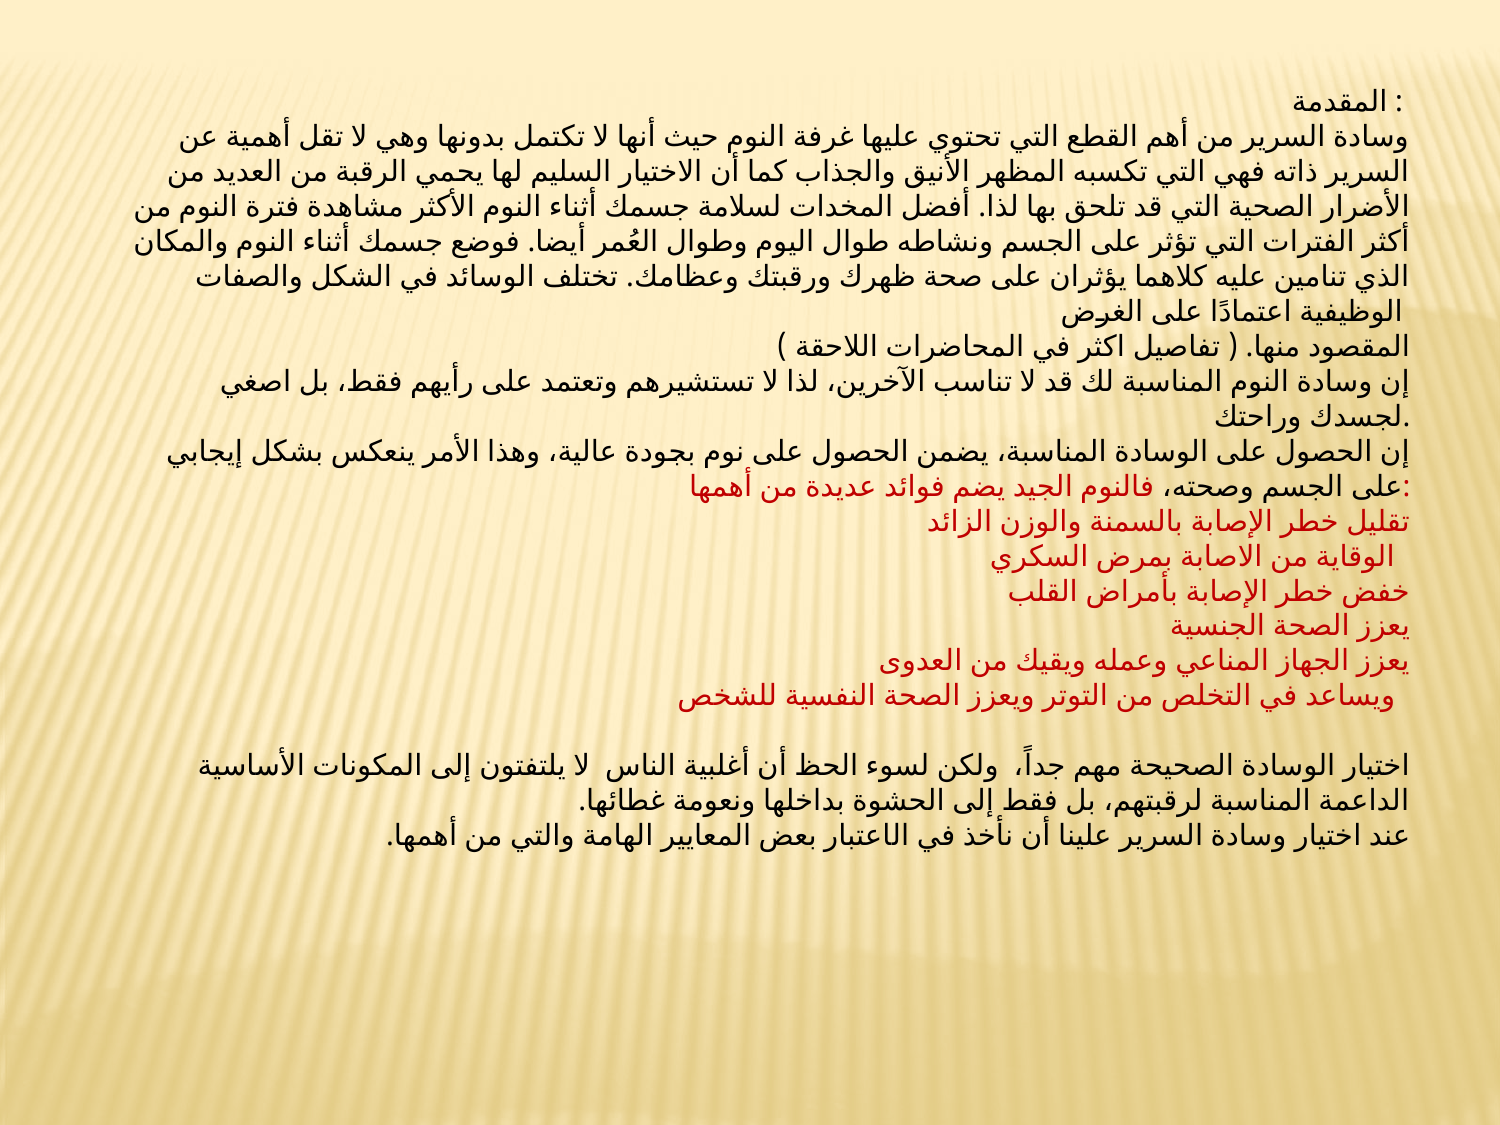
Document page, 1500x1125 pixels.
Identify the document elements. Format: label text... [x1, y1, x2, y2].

text_box المقدمة : وسادة السرير من أهم القطع التي تحتوي عليها غرفة النوم حيث أنها لا تكتمل بدونها وهي لا تقل أهمية عن السرير ذاته فهي التي تكسبه المظهر الأنيق والجذاب كما أن الاختيار السليم لها يحمي الرقبة من العديد من الأضرار الصحية التي قد تلحق بها لذا. أفضل المخدات لسلامة جسمك أثناء النوم الأكثر مشاهدة فترة النوم من أكثر الفترات التي تؤثر على الجسم ونشاطه طوال اليوم وطوال العُمر أيضا. فوضع جسمك أثناء النوم والمكان الذي تنامين عليه كلاهما يؤثران على صحة ظهرك ورقبتك وعظامك. تختلف الوسائد في الشكل والصفات الوظيفية اعتمادًا على الغرض المقصود منها. ( تفاصيل اكثر في المحاضرات اللاحقة ) إن وسادة النوم المناسبة لك قد لا تناسب الآخرين، لذا لا تستشيرهم وتعتمد على رأيهم فقط، بل اصغي لجسدك وراحتك. إن الحصول على الوسادة المناسبة، يضمن الحصول على نوم بجودة عالية، وهذا الأمر ينعكس بشكل إيجابي على الجسم وصحته، فالنوم الجيد يضم فوائد عديدة من أهمها: تقليل خطر الإصابة بالسمنة والوزن الزائد الوقاية من الاصابة بمرض السكري خفض خطر الإصابة بأمراض القلب يعزز الصحة الجنسية يعزز الجهاز المناعي وعمله ويقيك من العدوى ويساعد في التخلص من التوتر ويعزز الصحة النفسية للشخص اختيار الوسادة الصحيحة مهم جداً، ولكن لسوء الحظ أن أغلبية الناس لا يلتفتون إلى المكونات الأساسية الداعمة المناسبة لرقبتهم، بل فقط إلى الحشوة بداخلها ونعومة غطائها. عند اختيار وسادة السرير علينا أن نأخذ في الاعتبار بعض المعايير الهامة والتي من أهمها. [112, 74, 1425, 1125]
